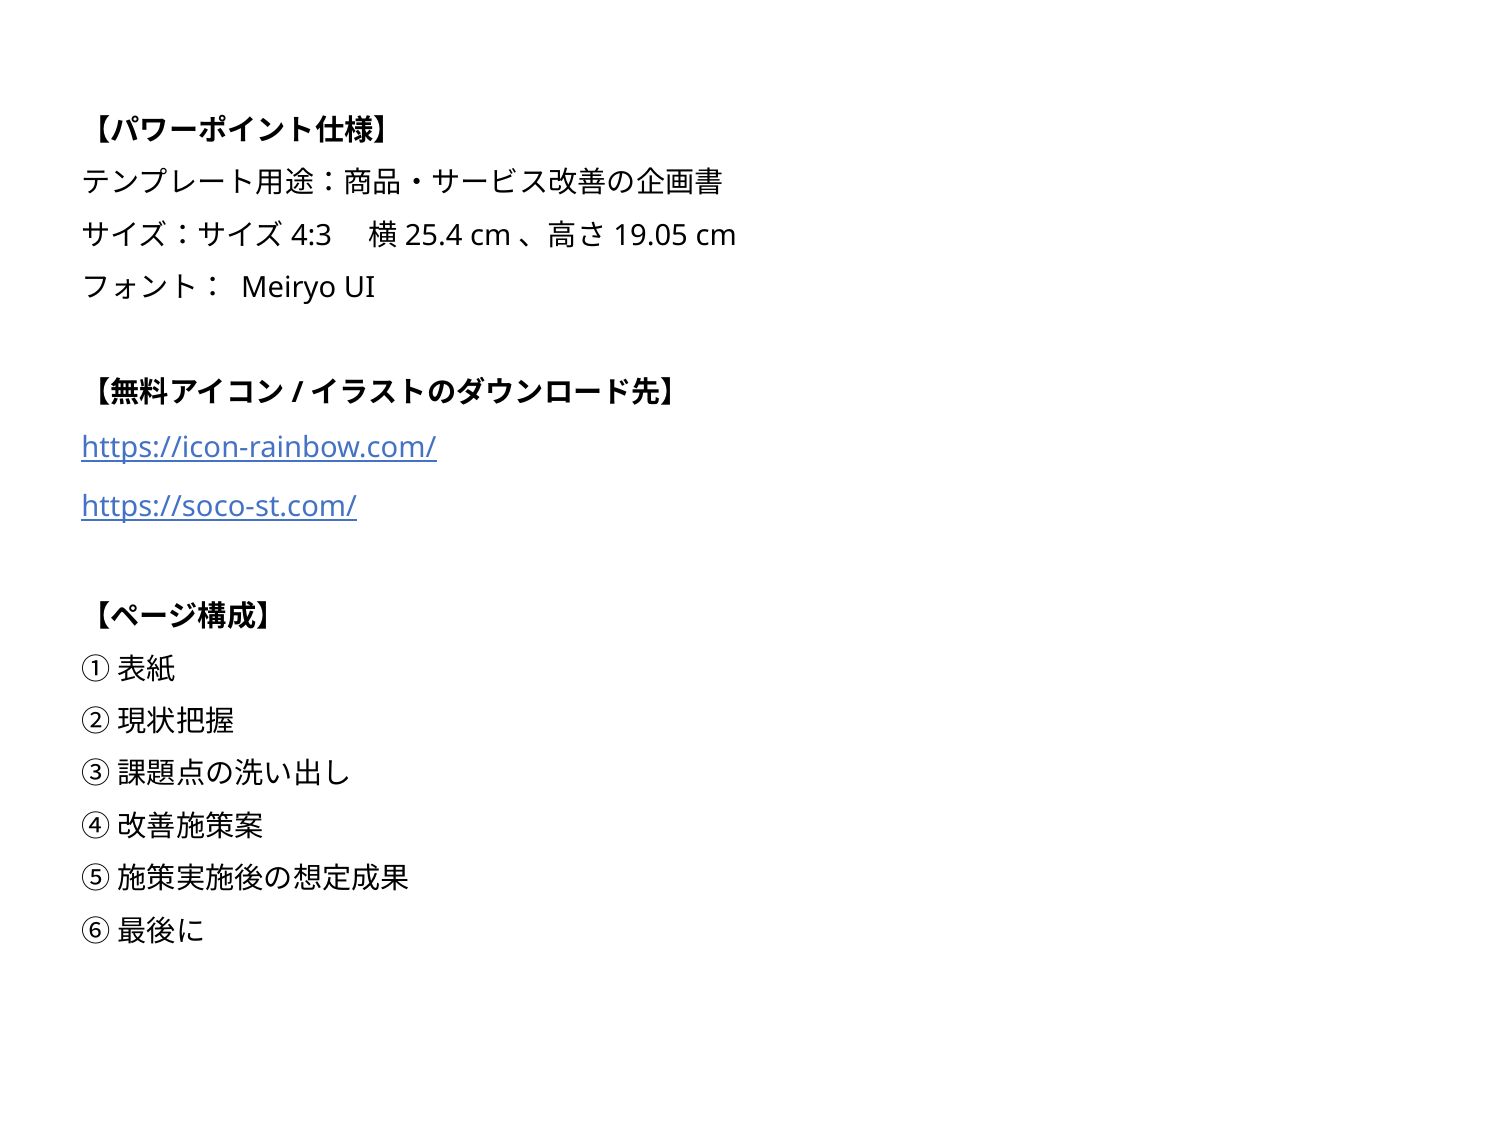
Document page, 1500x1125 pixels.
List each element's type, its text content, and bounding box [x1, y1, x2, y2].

text_box 【パワーポイント仕様】 テンプレート用途：商品・サービス改善の企画書 サイズ：サイズ4:3 横25.4 cm、高さ19.05 cm フォント： Meiryo UI 【無料アイコン/イラストのダウンロード先】 https://icon-rainbow.com/ https://soco-st.com/ 【ページ構成】 ①表紙 ②現状把握 ③課題点の洗い出し ④改善施策案 ⑤施策実施後の想定成果 ⑥最後に [66, 86, 1409, 955]
